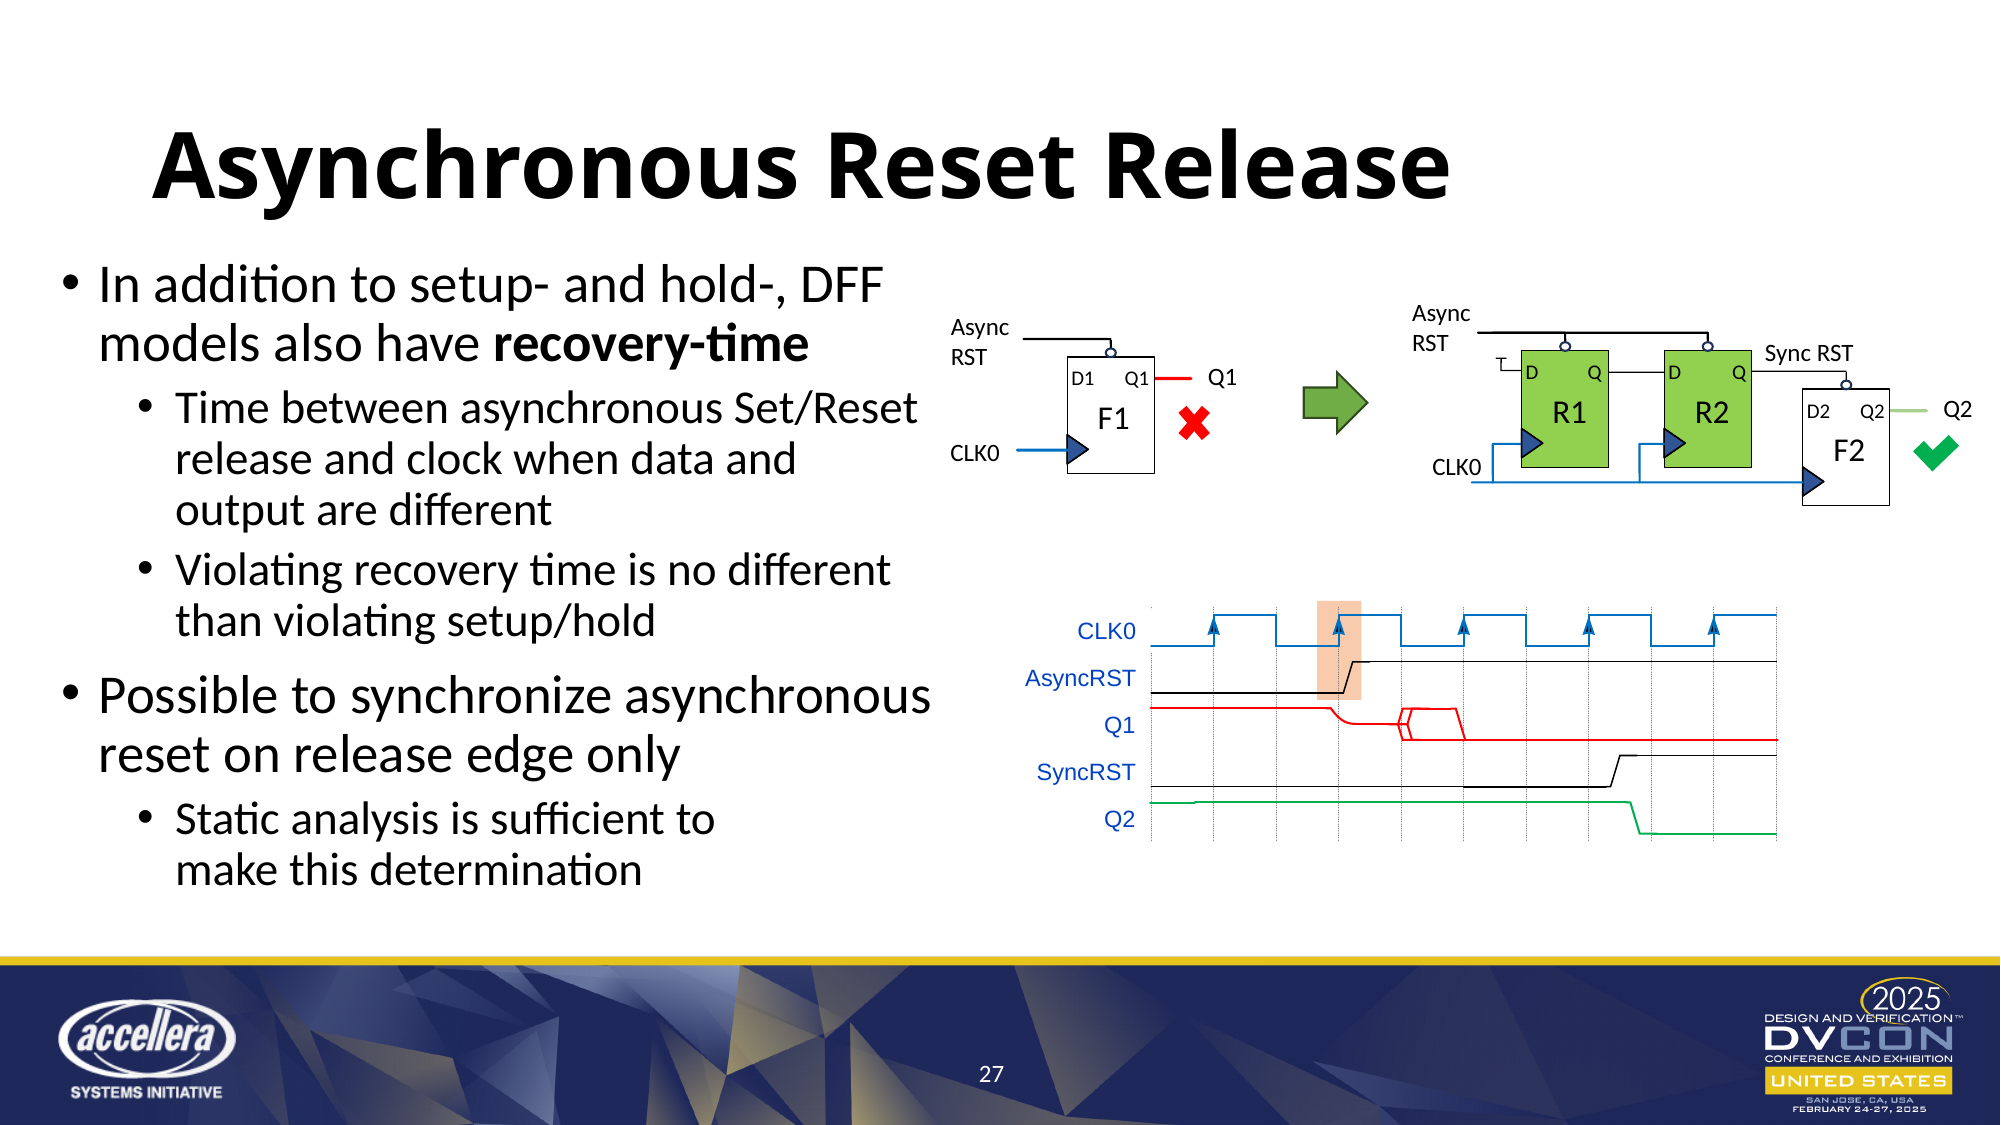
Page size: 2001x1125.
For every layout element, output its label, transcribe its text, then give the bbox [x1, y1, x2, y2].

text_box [1399, 290, 1986, 506]
list In addition to setup- and hold-, DFF models also have recovery-time Time between asynchronous Set/Reset release and clock when data and output are different Violating recovery time is no different than violating setup/hold Possible to synchronize asynchronous reset on release edge only Static analysis is sufficient to make this determination [46, 247, 963, 962]
text_box [1316, 600, 1362, 607]
slide_number 27 [800, 1042, 1184, 1103]
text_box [1022, 607, 1778, 842]
text_box [1302, 369, 1369, 436]
title Asynchronous Reset Release [137, 59, 1863, 278]
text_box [937, 304, 1251, 474]
picture [0, 0, 2000, 1125]
